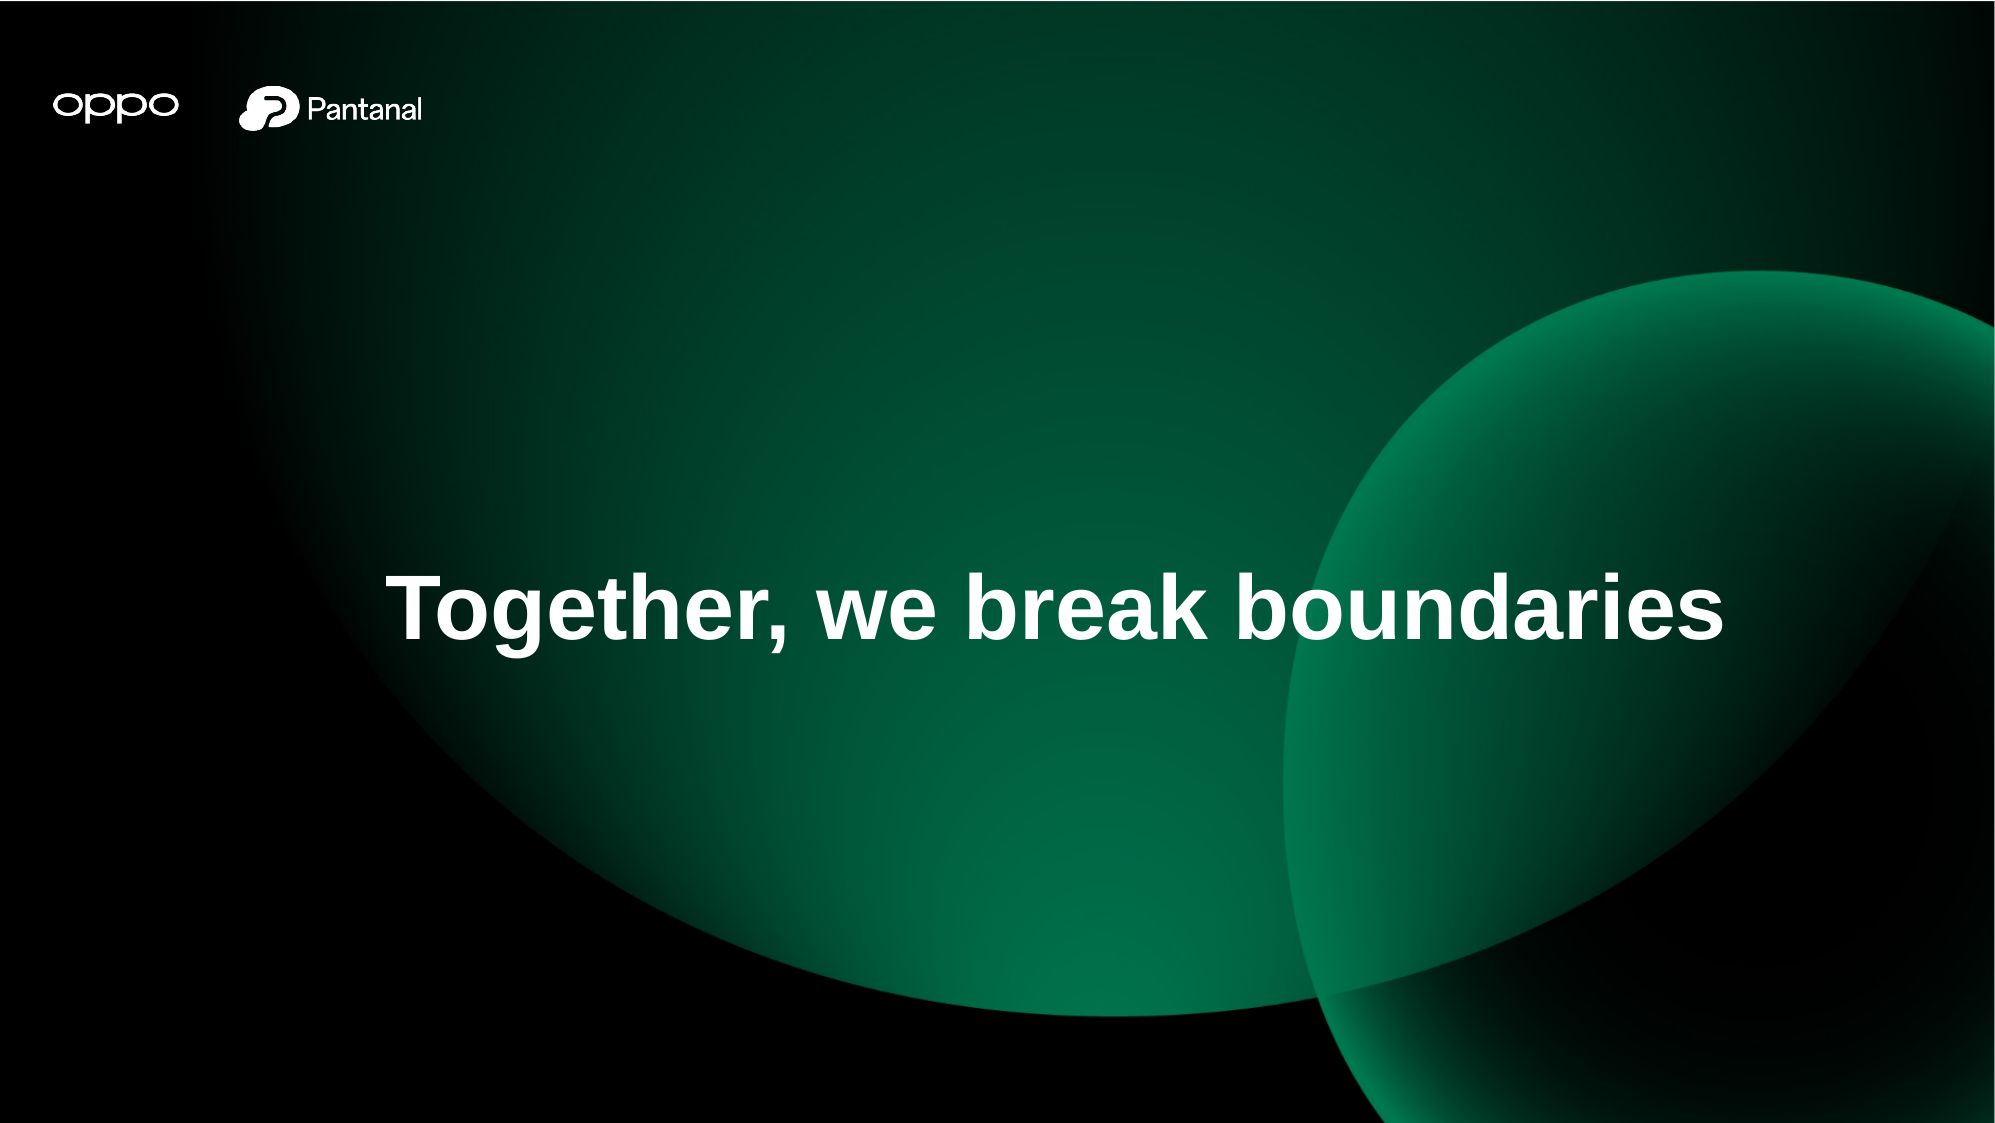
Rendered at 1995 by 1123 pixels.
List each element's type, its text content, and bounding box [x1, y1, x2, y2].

text_box Together, we break boundaries [318, 499, 436, 673]
text_box Together, we break boundaries [1559, 499, 1796, 673]
picture [0, 0, 1995, 1123]
